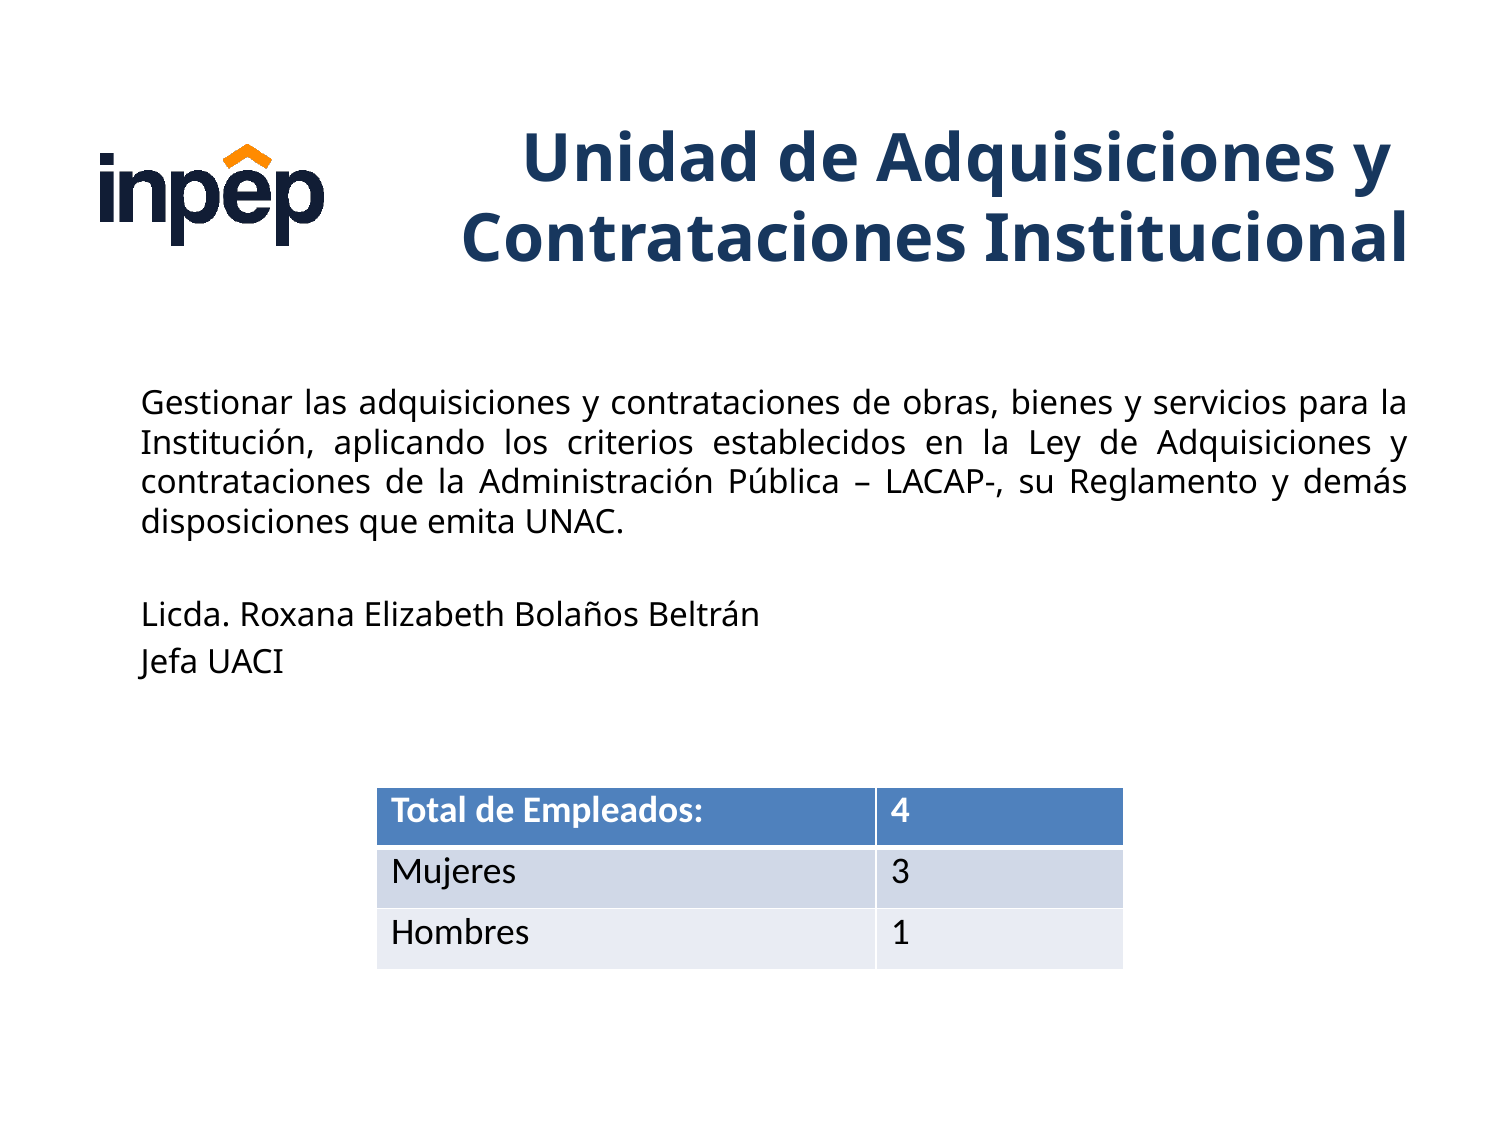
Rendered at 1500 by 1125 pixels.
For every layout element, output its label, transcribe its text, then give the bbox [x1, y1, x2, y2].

list Gestionar las adquisiciones y contrataciones de obras, bienes y servicios para la Institución, aplicando los criterios establecidos en la Ley de Adquisiciones y contrataciones de la Administración Pública – LACAP-, su Reglamento y demás disposiciones que emita UNAC. Licda. Roxana Elizabeth Bolaños Beltrán Jefa UACI [125, 373, 1425, 717]
table_cell Hombres [377, 909, 875, 969]
picture [100, 144, 324, 246]
table_cell Mujeres [377, 850, 875, 908]
table_header 4 [877, 788, 1123, 845]
table_cell 3 [877, 850, 1123, 908]
table_cell 1 [877, 909, 1123, 969]
table_header Total de Empleados: [377, 788, 875, 845]
title Unidad de Adquisiciones y Contrataciones Institucional [75, 101, 1425, 289]
